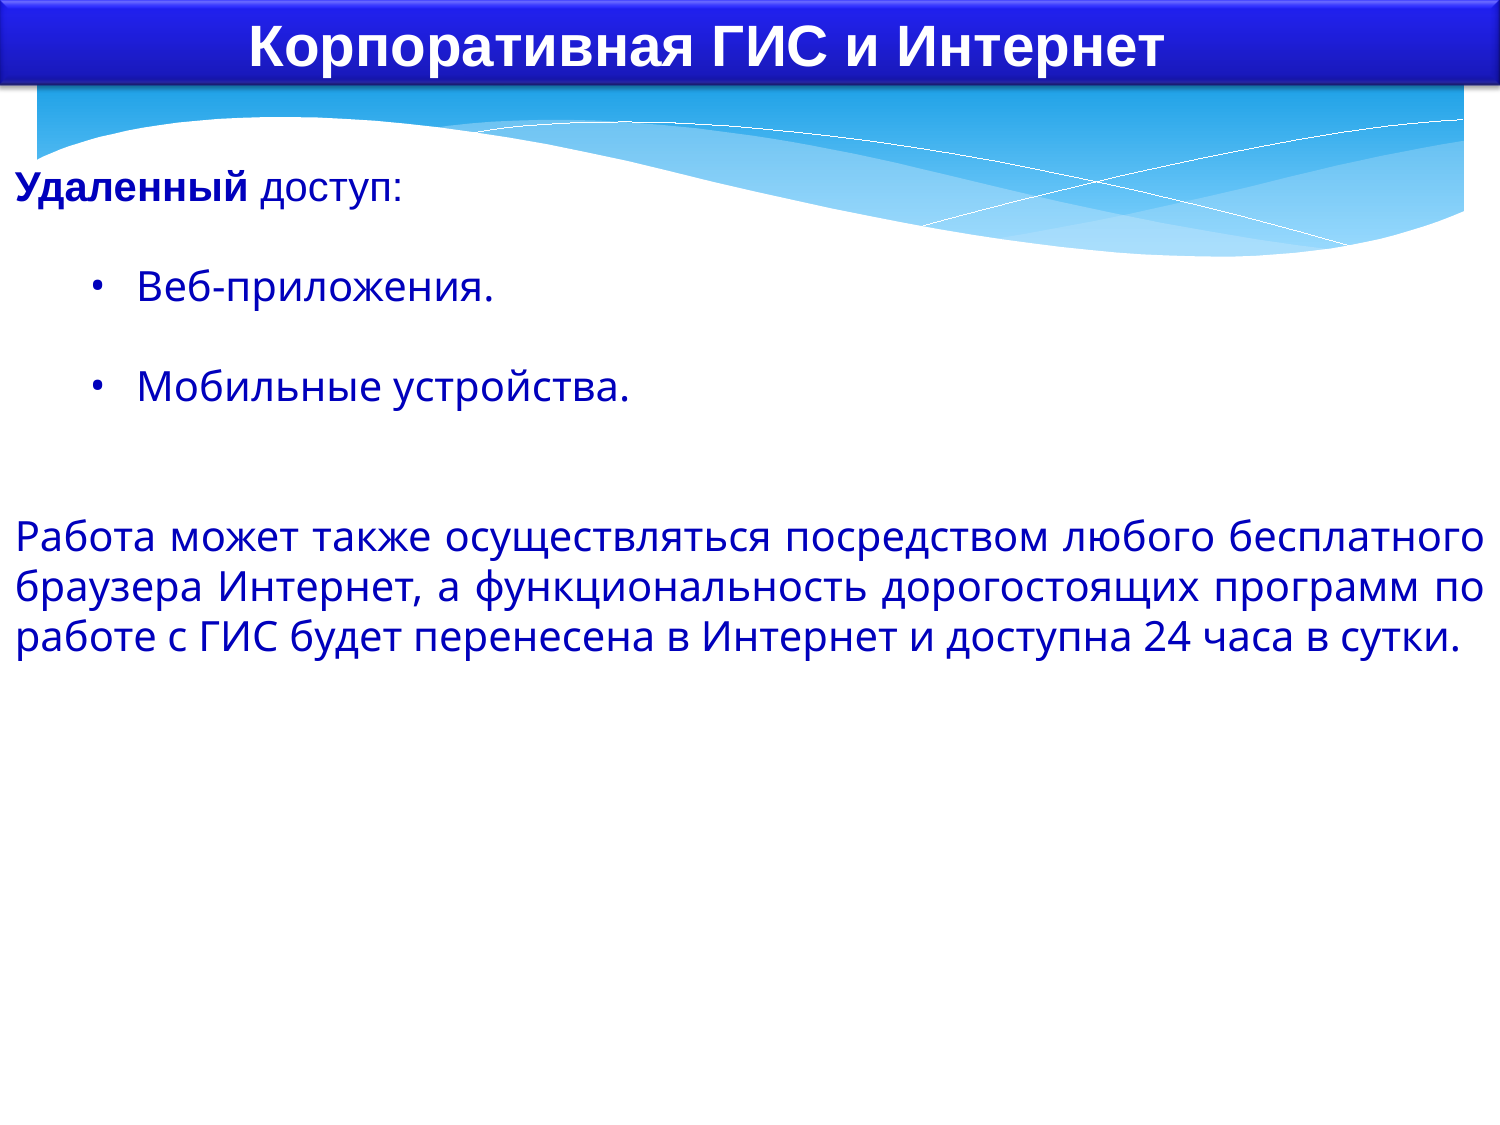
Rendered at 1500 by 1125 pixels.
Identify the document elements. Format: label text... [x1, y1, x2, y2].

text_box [0, 0, 1500, 98]
text_box Удаленный доступ: Веб-приложения. Мобильные устройства. Работа может также осуществляться посредством любого бесплатного браузера Интернет, а функциональность дорогостоящих программ по работе с ГИС будет перенесена в Интернет и доступна 24 часа в сутки. [0, 107, 1500, 868]
